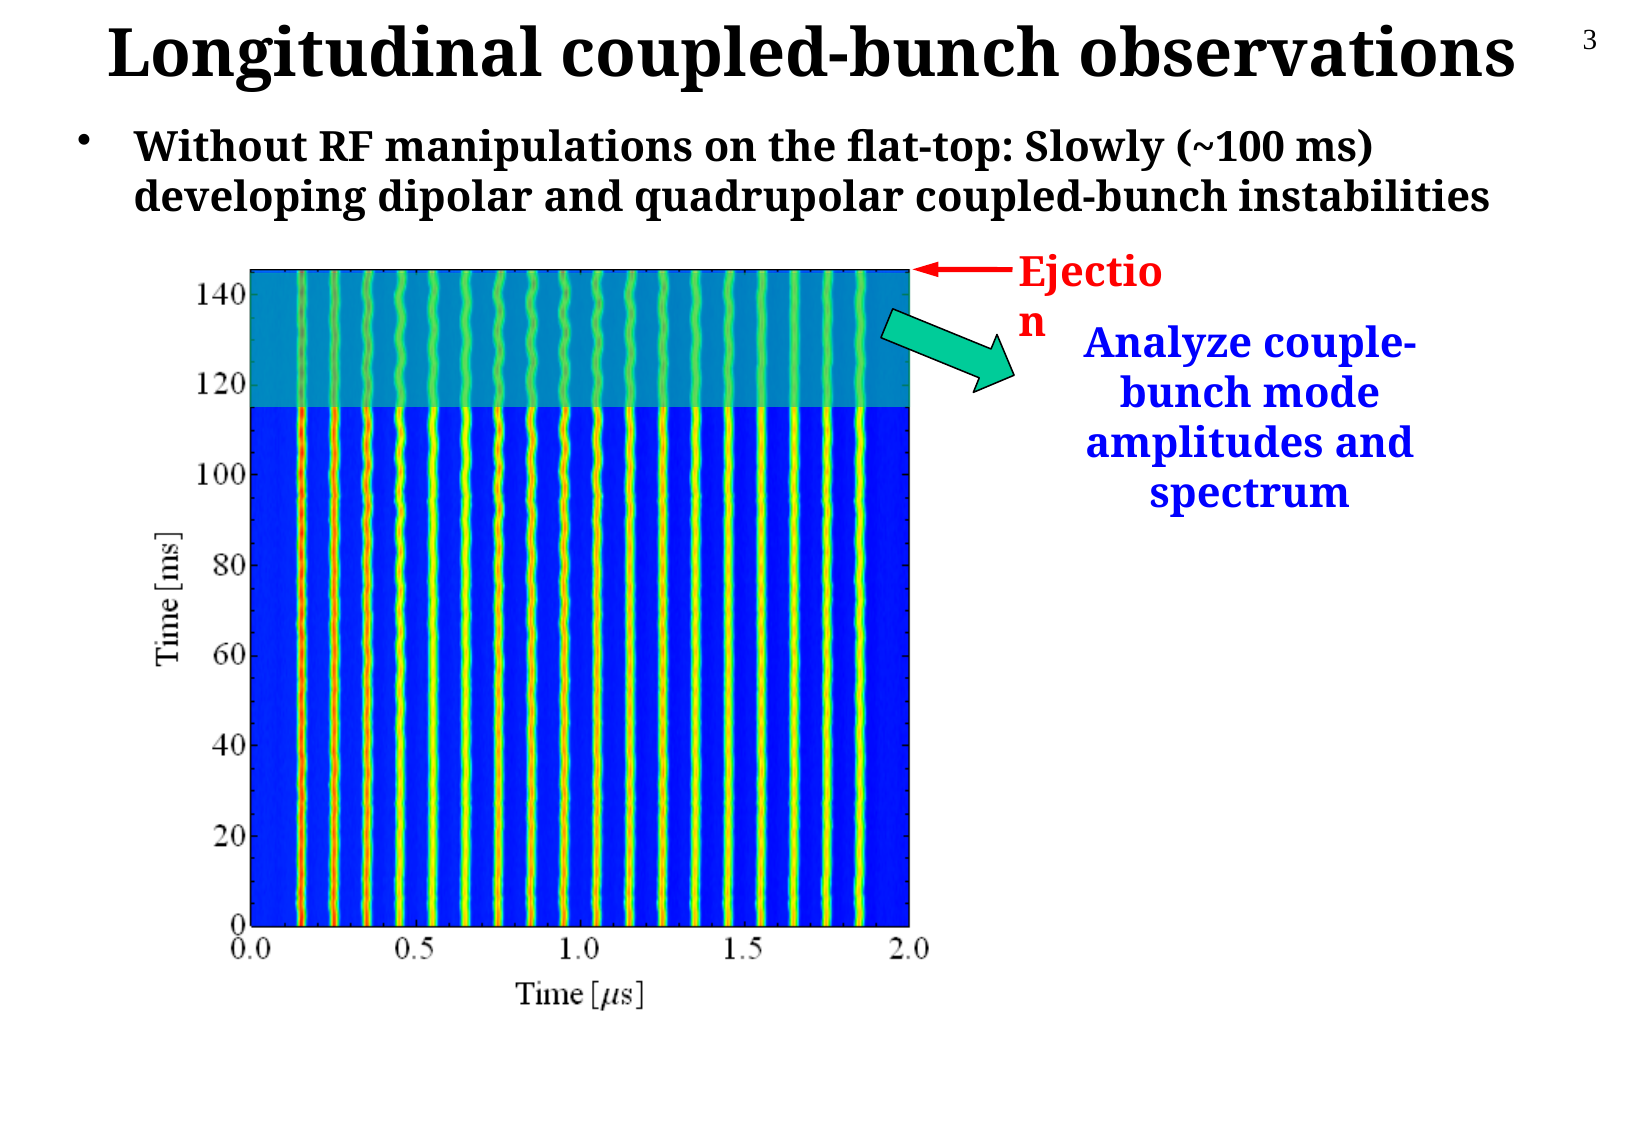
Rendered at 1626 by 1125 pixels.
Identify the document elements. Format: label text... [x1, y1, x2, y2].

text_box Analyze couple-bunch mode amplitudes and spectrum [1012, 308, 1488, 524]
text_box Without RF manipulations on the flat-top: Slowly (~100 ms) developing dipolar and quadrupolar coupled-bunch instabilities [62, 112, 1563, 188]
picture [836, 385, 842, 392]
text_box Ejection [1003, 237, 1204, 353]
text_box Longitudinal coupled-bunch observations [0, 0, 1625, 100]
picture [149, 269, 932, 1014]
text_box [935, 326, 1012, 393]
